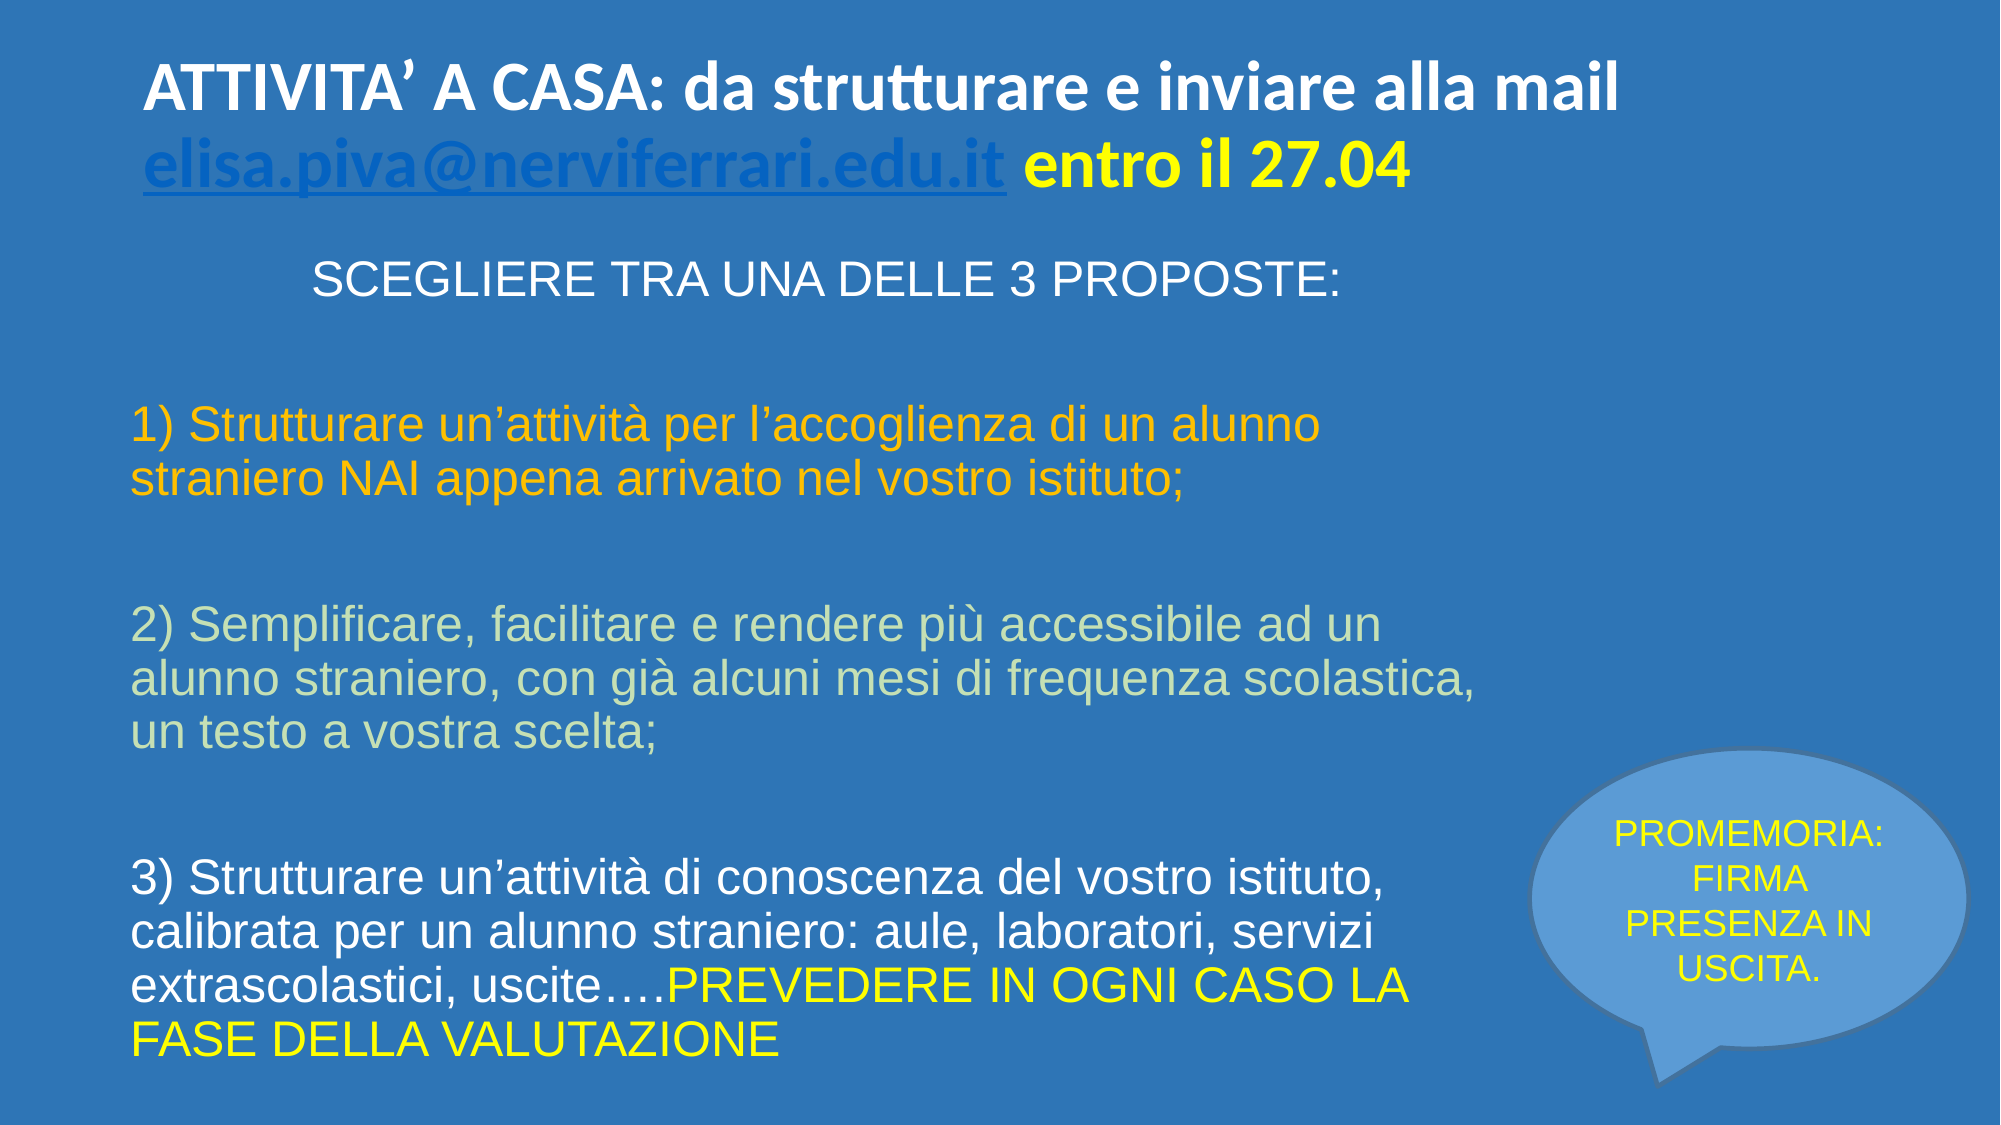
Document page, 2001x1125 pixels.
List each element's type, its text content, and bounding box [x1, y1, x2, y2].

title ATTIVITA’ A CASA: da strutturare e inviare alla mail elisa.piva@nerviferrari.edu.it entro il 27.04 [137, 59, 1863, 278]
text_box PROMEMORIA: FIRMA PRESENZA IN USCITA. [1527, 746, 1971, 1089]
list SCEGLIERE TRA UNA DELLE 3 PROPOSTE: 1) Strutturare un’attività per l’accoglienza di un alunno straniero NAI appena arrivato nel vostro istituto; 2) Semplificare, facilitare e rendere più accessibile ad un alunno straniero, con già alcuni mesi di frequenza scolastica, un testo a vostra scelta; 3) Strutturare un’attività di conoscenza del vostro istituto, calibrata per un alunno straniero: aule, laboratori, servizi extrascolastici, uscite….PREVEDERE IN OGNI CASO LA FASE DELLA VALUTAZIONE [124, 292, 1530, 1028]
